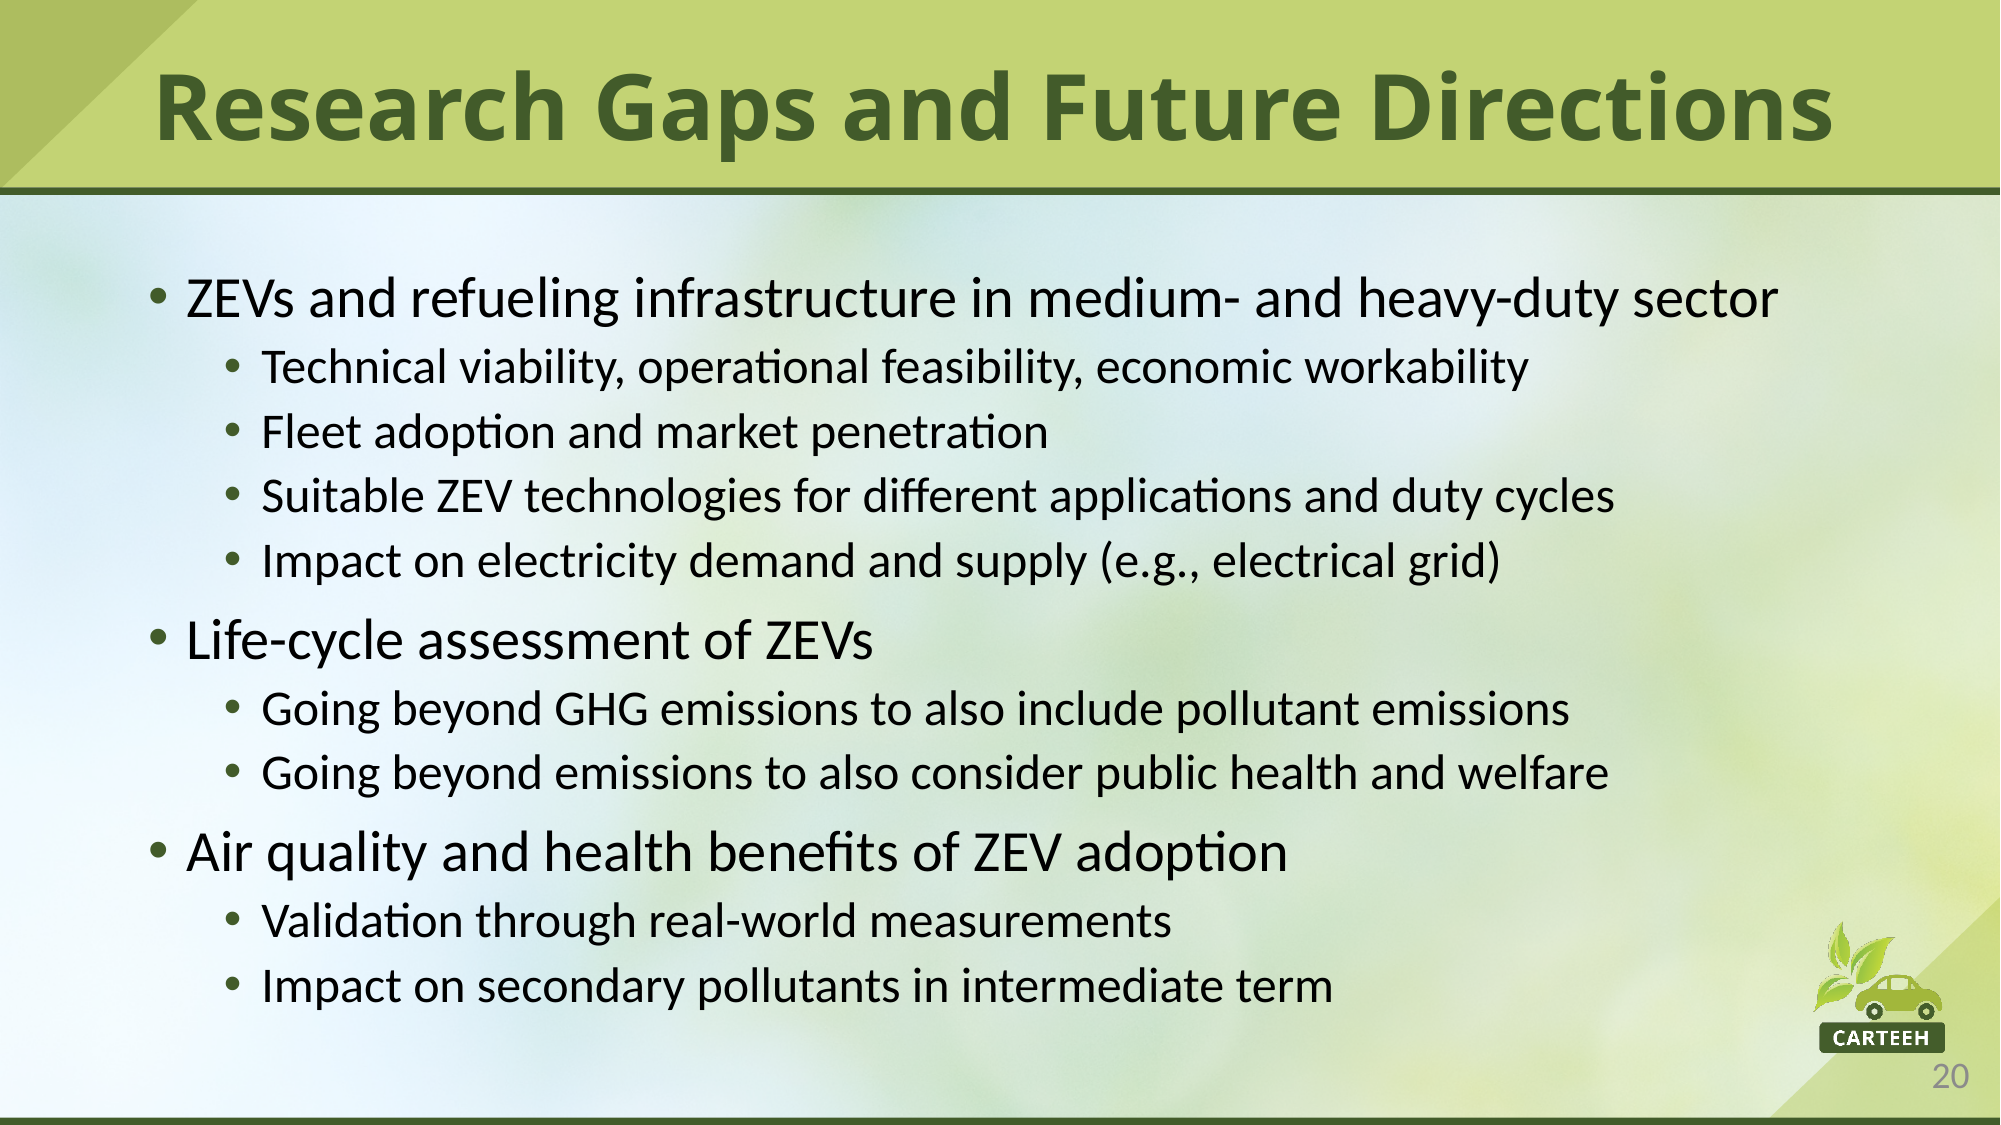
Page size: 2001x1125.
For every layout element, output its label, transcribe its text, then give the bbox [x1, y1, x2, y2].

title Research Gaps and Future Directions [137, 34, 2000, 188]
list ZEVs and refueling infrastructure in medium- and heavy-duty sector Technical viability, operational feasibility, economic workability Fleet adoption and market penetration Suitable ZEV technologies for different applications and duty cycles Impact on electricity demand and supply (e.g., electrical grid) Life-cycle assessment of ZEVs Going beyond GHG emissions to also include pollutant emissions Going beyond emissions to also consider public health and welfare Air quality and health benefits of ZEV adoption Validation through real-world measurements Impact on secondary pollutants in intermediate term [133, 260, 1859, 1043]
picture [1813, 920, 1945, 1053]
